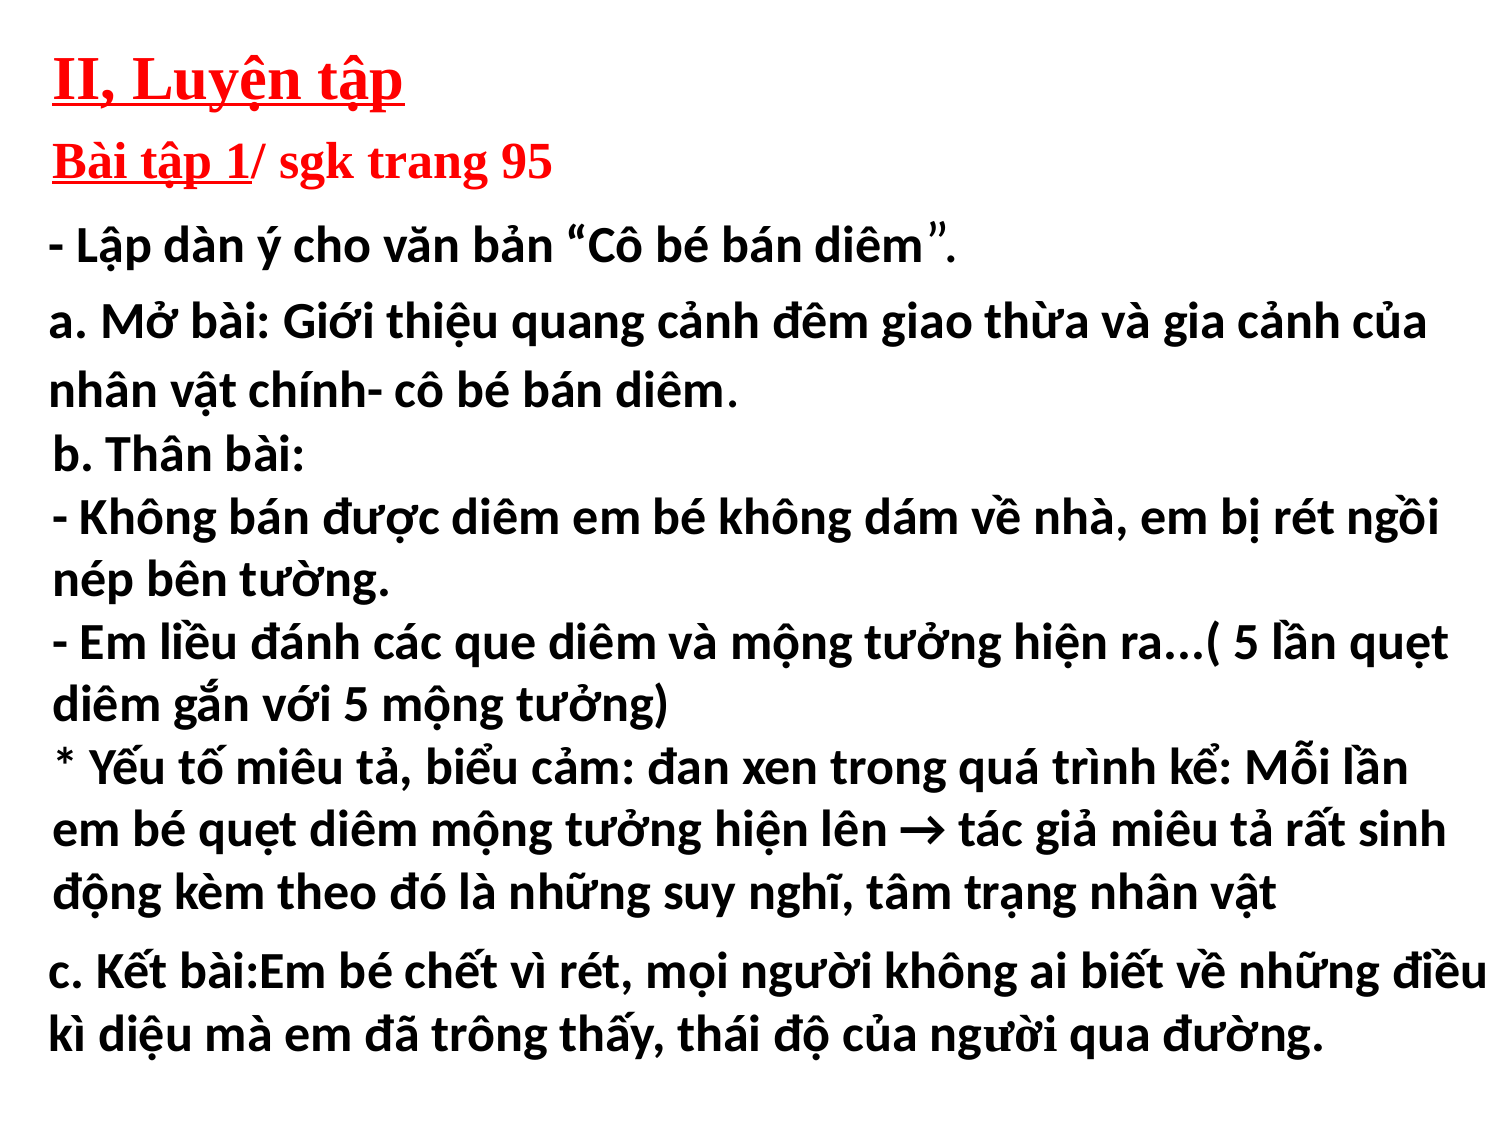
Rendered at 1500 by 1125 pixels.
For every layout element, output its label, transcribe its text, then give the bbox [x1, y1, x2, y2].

text_box Bài tập 1/ sgk trang 95 [37, 118, 1013, 196]
text_box * Yếu tố miêu tả, biểu cảm: đan xen trong quá trình kể: Mỗi lần em bé quẹt diêm mộng tưởng hiện lên → tác giả miêu tả rất sinh động kèm theo đó là những suy nghĩ, tâm trạng nhân vật [37, 724, 1500, 928]
text_box - Lập dàn ý cho văn bản “Cô bé bán diêm”. [34, 196, 1497, 282]
text_box a. Mở bài: Giới thiệu quang cảnh đêm giao thừa và gia cảnh của nhân vật chính- cô bé bán diêm. [34, 279, 1475, 427]
text_box II, Luyện tập [37, 29, 1363, 120]
text_box b. Thân bài: - Không bán được diêm em bé không dám về nhà, em bị rét ngồi nép bên tường. - Em liều đánh các que diêm và mộng tưởng hiện ra...( 5 lần quẹt diêm gắn với 5 mộng tưởng) [37, 412, 1475, 724]
text_box c. Kết bài:Em bé chết vì rét, mọi người không ai biết về những điều kì diệu mà em đã trông thấy, thái độ của người qua đường. [34, 929, 1500, 1115]
